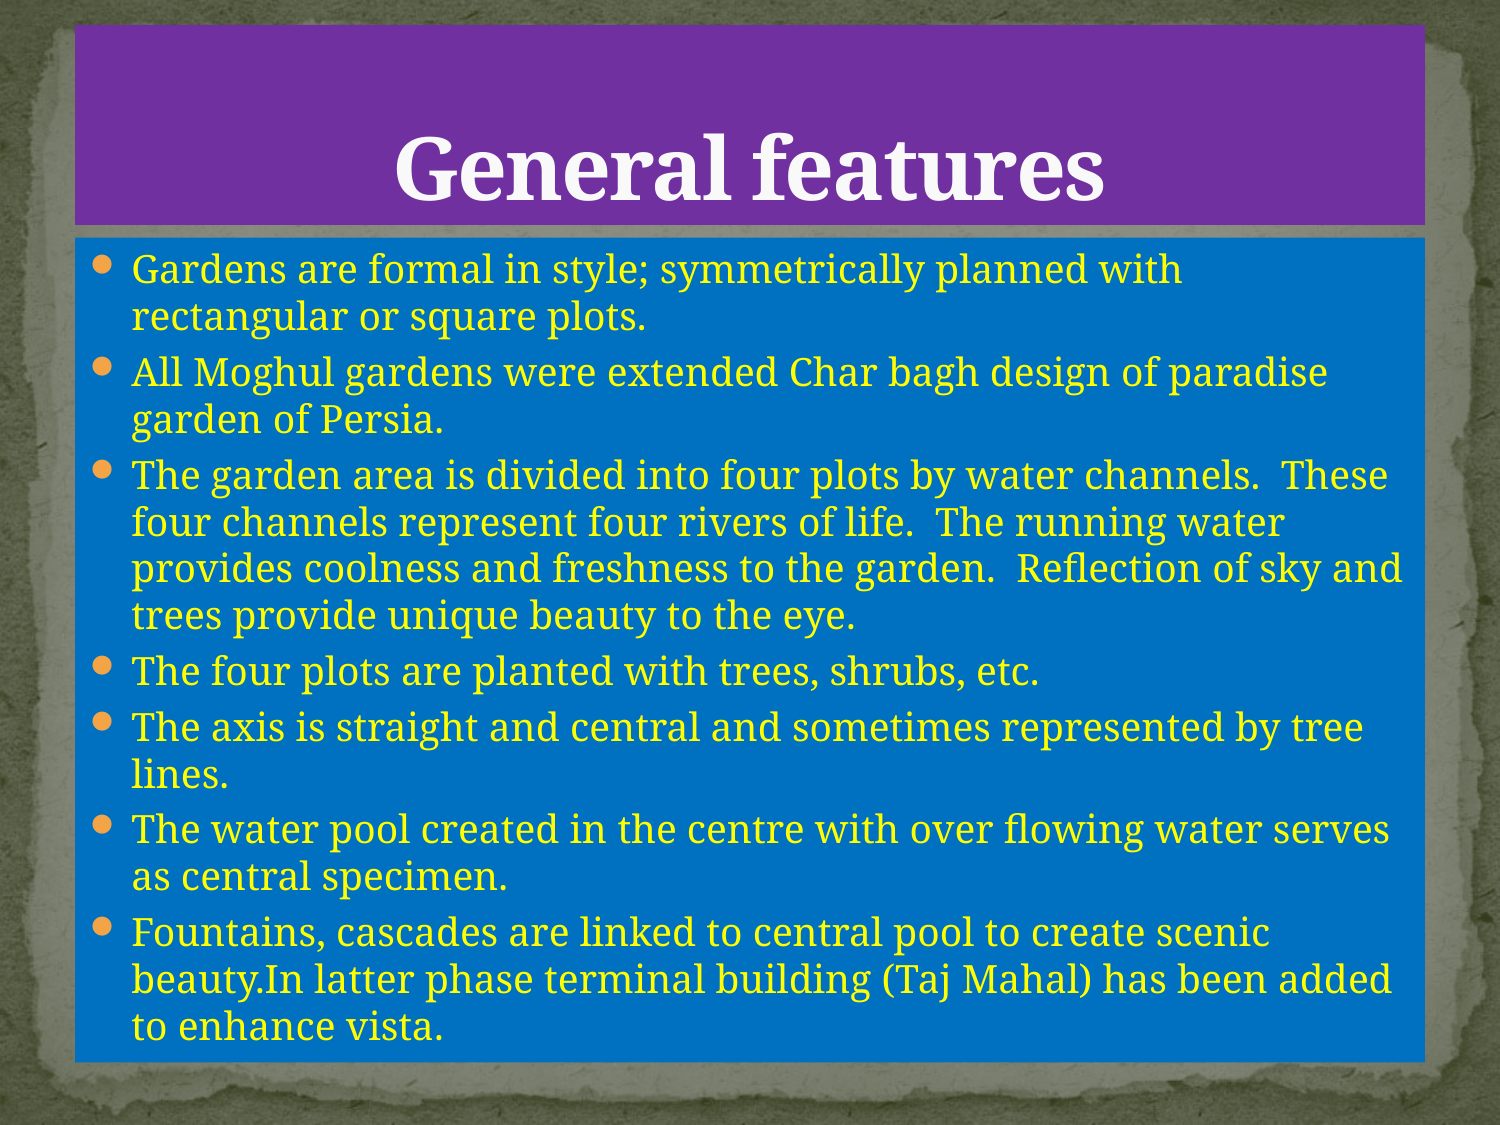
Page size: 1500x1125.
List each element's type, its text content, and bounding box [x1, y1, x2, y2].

title General features [74, 24, 1425, 225]
list Gardens are formal in style; symmetrically planned with rectangular or square plots. All Moghul gardens were extended Char bagh design of paradise garden of Persia. The garden area is divided into four plots by water channels. These four channels represent four rivers of life. The running water provides coolness and freshness to the garden. Reflection of sky and trees provide unique beauty to the eye. The four plots are planted with trees, shrubs, etc. The axis is straight and central and sometimes represented by tree lines. The water pool created in the centre with over flowing water serves as central specimen. Fountains, cascades are linked to central pool to create scenic beauty.In latter phase terminal building (Taj Mahal) has been added to enhance vista. [75, 237, 1425, 1063]
